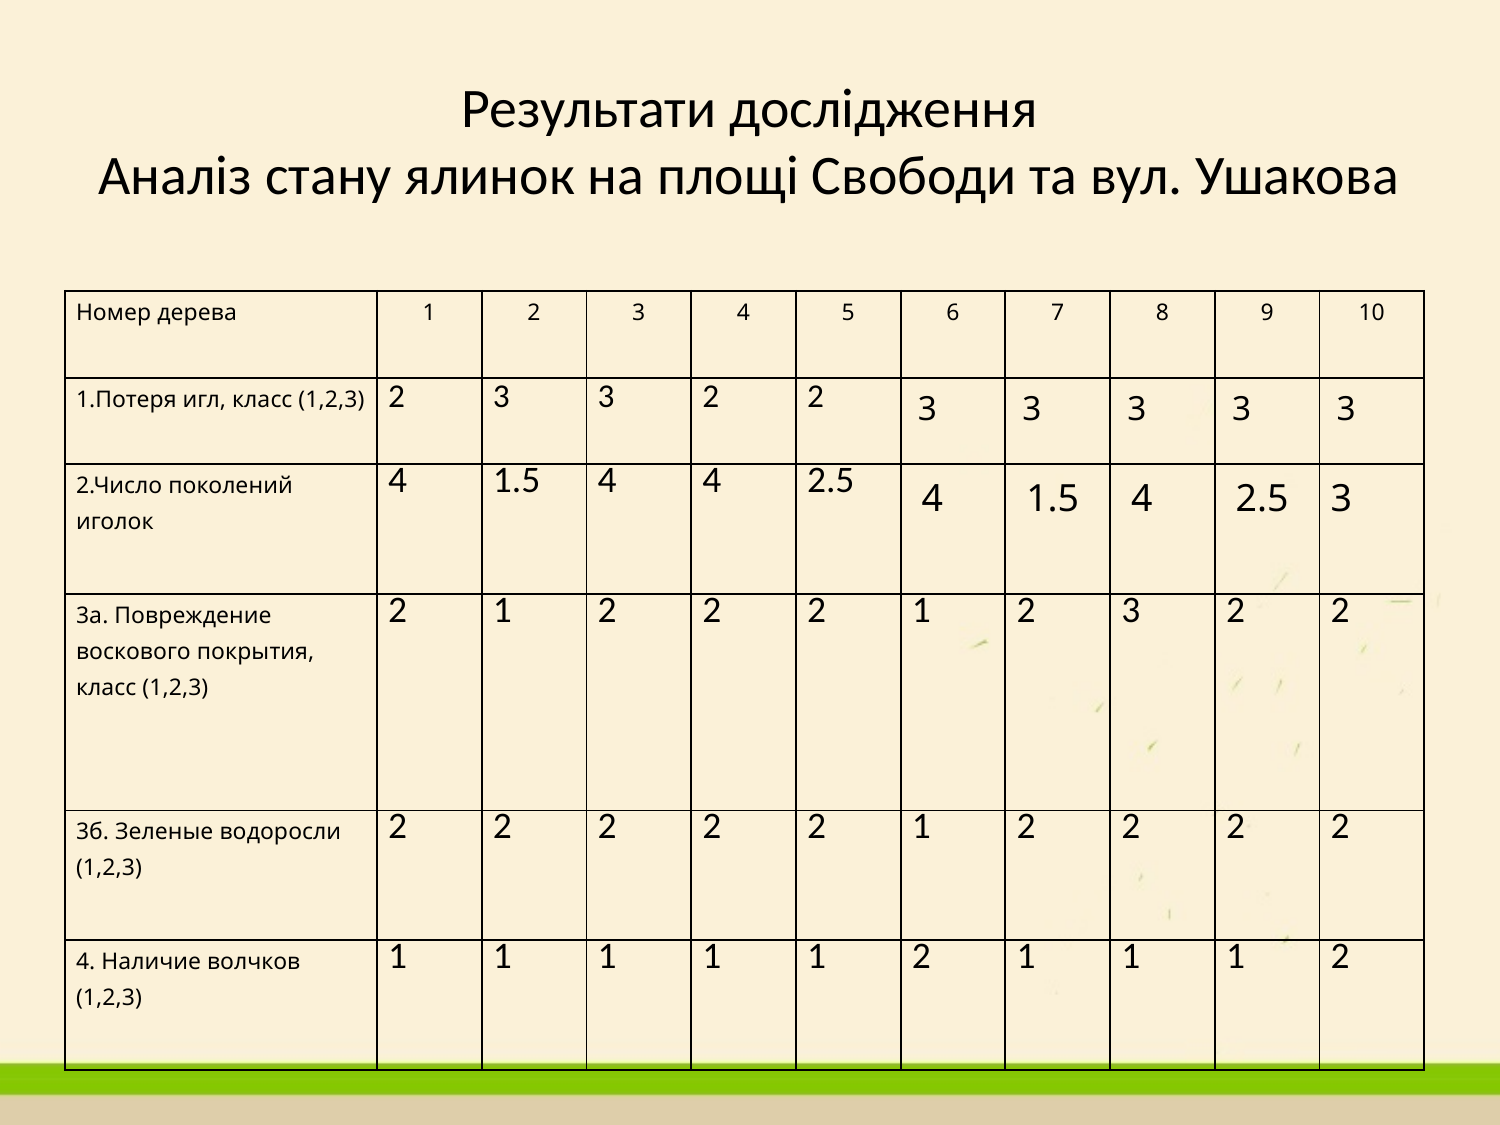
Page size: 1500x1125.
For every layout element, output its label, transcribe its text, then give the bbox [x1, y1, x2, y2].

table_header 8 [1111, 292, 1214, 377]
table_cell 2 [378, 811, 481, 939]
table_cell 3 [1111, 595, 1214, 810]
table_cell 3 [587, 379, 690, 463]
table_header Номер дерева [66, 292, 376, 377]
table_cell 2 [692, 379, 795, 463]
table_cell 2 [587, 811, 690, 939]
table_cell 2 [1216, 811, 1319, 939]
picture [0, 0, 1500, 1125]
table_cell 1.5 [1006, 465, 1109, 593]
table_header 9 [1216, 292, 1319, 377]
table_cell 4 [692, 465, 795, 593]
table_header 10 [1320, 292, 1423, 377]
table_cell 3 [1320, 379, 1423, 463]
table_cell 3а. Повреждение воскового покрытия, класс (1,2,3) [66, 595, 376, 810]
table_cell 1 [483, 595, 586, 810]
table_cell 3 [902, 379, 1004, 463]
table_cell 3б. Зеленые водоросли (1,2,3) [66, 811, 376, 939]
table_cell 2 [797, 379, 900, 463]
table_cell 4. Наличие волчков (1,2,3) [66, 941, 376, 1069]
table_cell 2.Число поколений иголок [66, 465, 376, 593]
table_cell 4 [587, 465, 690, 593]
table_cell 2 [378, 595, 481, 810]
table_cell 2 [902, 941, 1004, 1069]
table_cell 2 [1320, 811, 1423, 939]
table_cell 1.Потеря игл, класс (1,2,3) [66, 379, 376, 463]
table_header 3 [587, 292, 690, 377]
table_cell 1 [1006, 941, 1109, 1069]
table_cell 1 [483, 941, 586, 1069]
table_cell 2 [797, 595, 900, 810]
table_cell 2 [483, 811, 586, 939]
table_cell 2 [1111, 811, 1214, 939]
table_cell 2 [587, 595, 690, 810]
table_cell 1 [378, 941, 481, 1069]
table_cell 1 [902, 811, 1004, 939]
table_cell 1 [797, 941, 900, 1069]
table_header 7 [1006, 292, 1109, 377]
table_cell 2 [1006, 595, 1109, 810]
table_cell 3 [483, 379, 586, 463]
table_cell 2.5 [1216, 465, 1319, 593]
table_header 5 [797, 292, 900, 377]
table_cell 1.5 [483, 465, 586, 593]
table_cell 4 [378, 465, 481, 593]
title Результати дослідження Аналіз стану ялинок на площі Свободи та вул. Ушакова [75, 45, 1425, 233]
table_cell 4 [902, 465, 1004, 593]
table_cell 2 [692, 811, 795, 939]
table_cell 3 [1216, 379, 1319, 463]
table_cell 1 [587, 941, 690, 1069]
table_cell 2.5 [797, 465, 900, 593]
table_cell 2 [1216, 595, 1319, 810]
table_cell 2 [1006, 811, 1109, 939]
table_cell 1 [1111, 941, 1214, 1069]
table_header 1 [378, 292, 481, 377]
table_cell 2 [378, 379, 481, 463]
table_header 4 [692, 292, 795, 377]
table_cell 3 [1006, 379, 1109, 463]
table_cell 1 [1216, 941, 1319, 1069]
table_cell 4 [1111, 465, 1214, 593]
table_cell 1 [692, 941, 795, 1069]
table_cell 3 [1320, 465, 1423, 593]
table_cell 2 [1320, 595, 1423, 810]
table_cell 2 [692, 595, 795, 810]
table_cell 2 [1320, 941, 1423, 1069]
table_header 2 [483, 292, 586, 377]
table_cell 1 [902, 595, 1004, 810]
table_cell 3 [1111, 379, 1214, 463]
table_cell 2 [797, 811, 900, 939]
table_header 6 [902, 292, 1004, 377]
